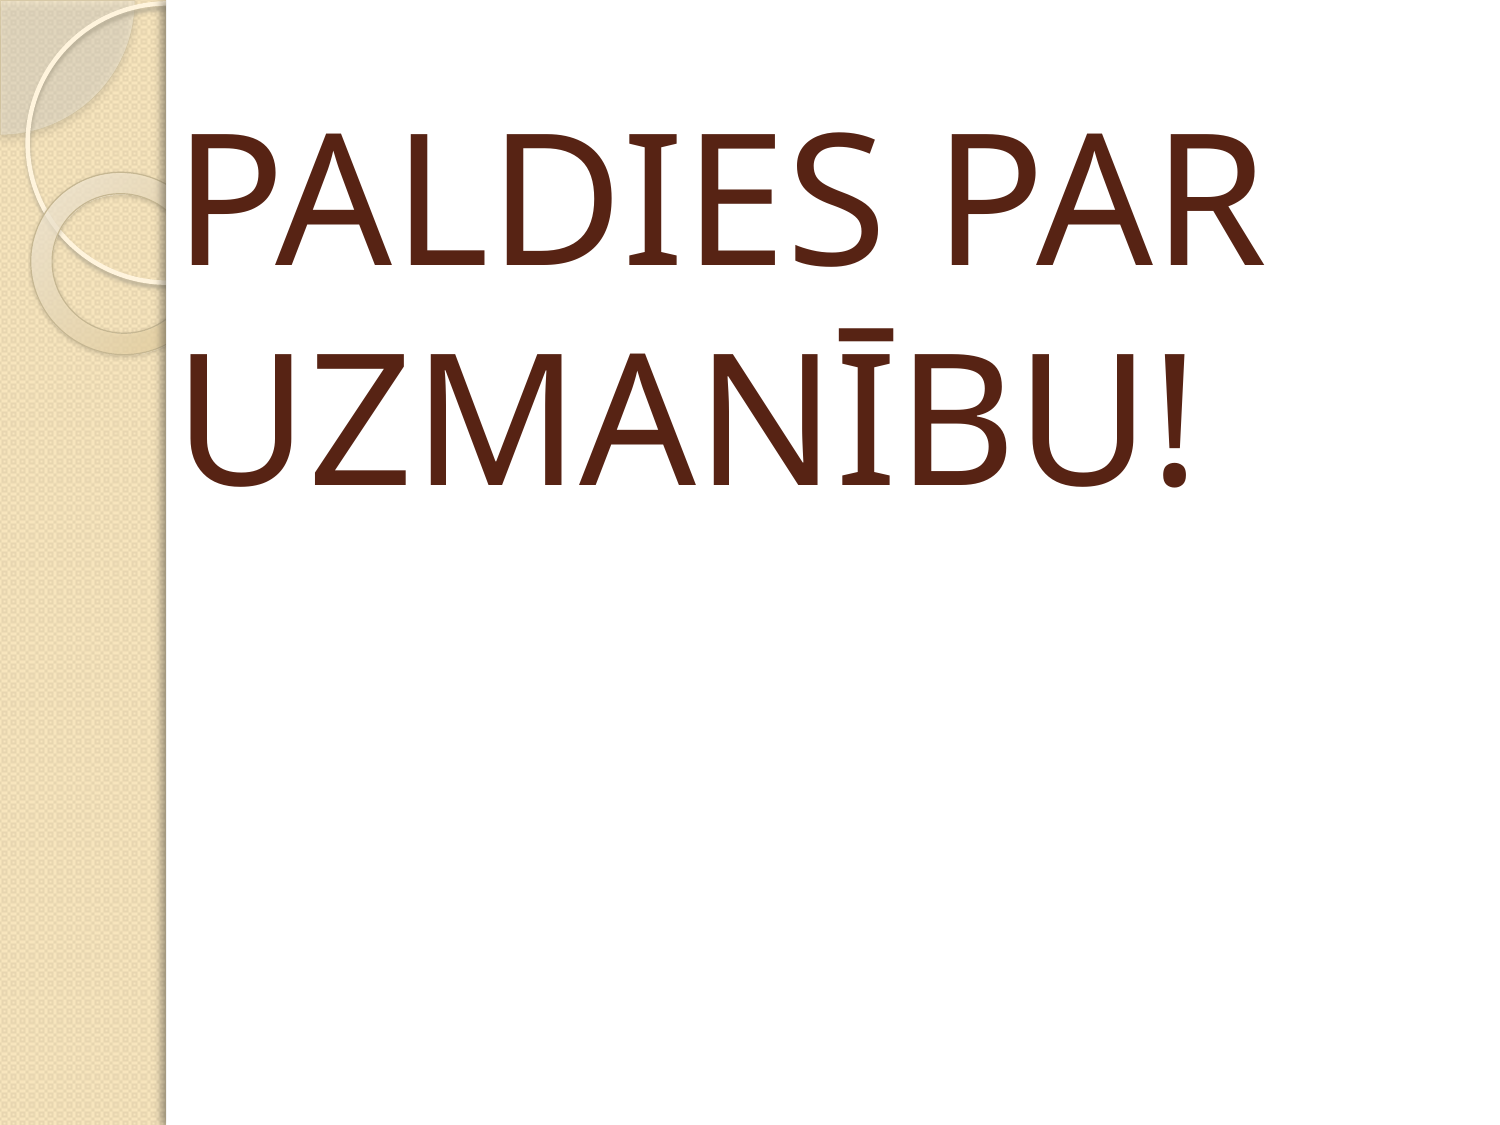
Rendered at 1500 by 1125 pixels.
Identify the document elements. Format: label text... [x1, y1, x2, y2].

title PALDIES PAR UZMANĪBU! [159, 208, 1390, 396]
